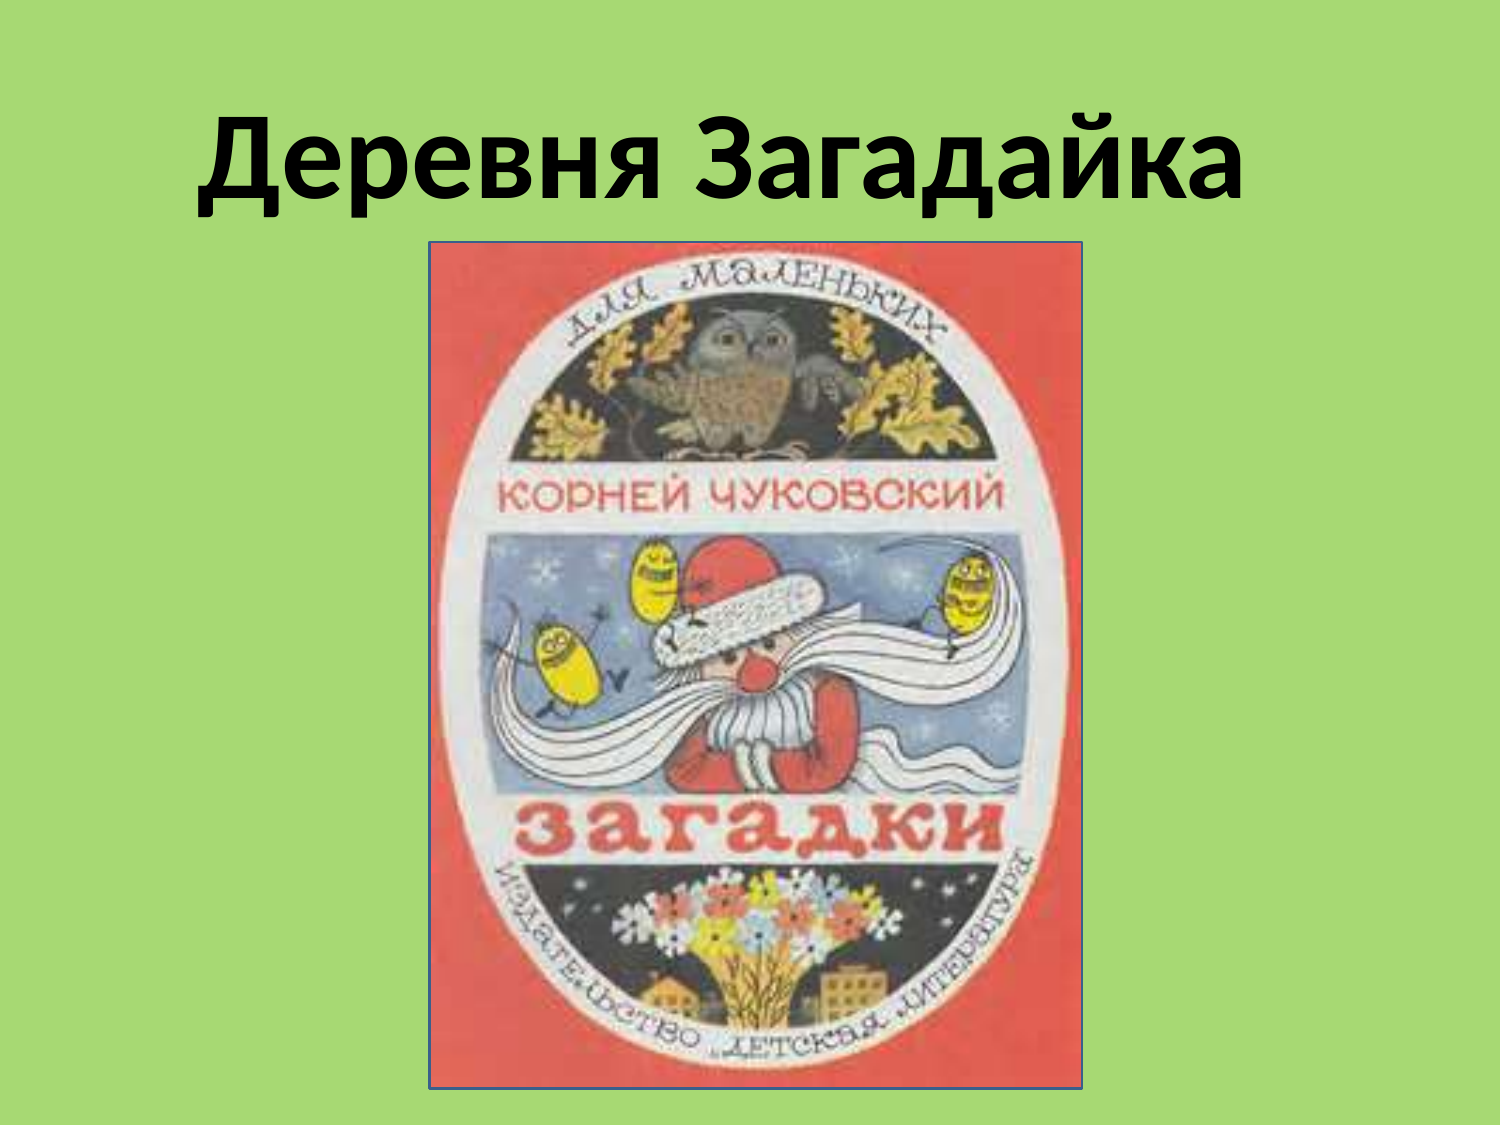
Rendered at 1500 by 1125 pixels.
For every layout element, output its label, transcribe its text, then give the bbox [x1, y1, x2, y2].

picture [430, 243, 1081, 1088]
text_box Деревня Загадайка [183, 66, 1294, 232]
